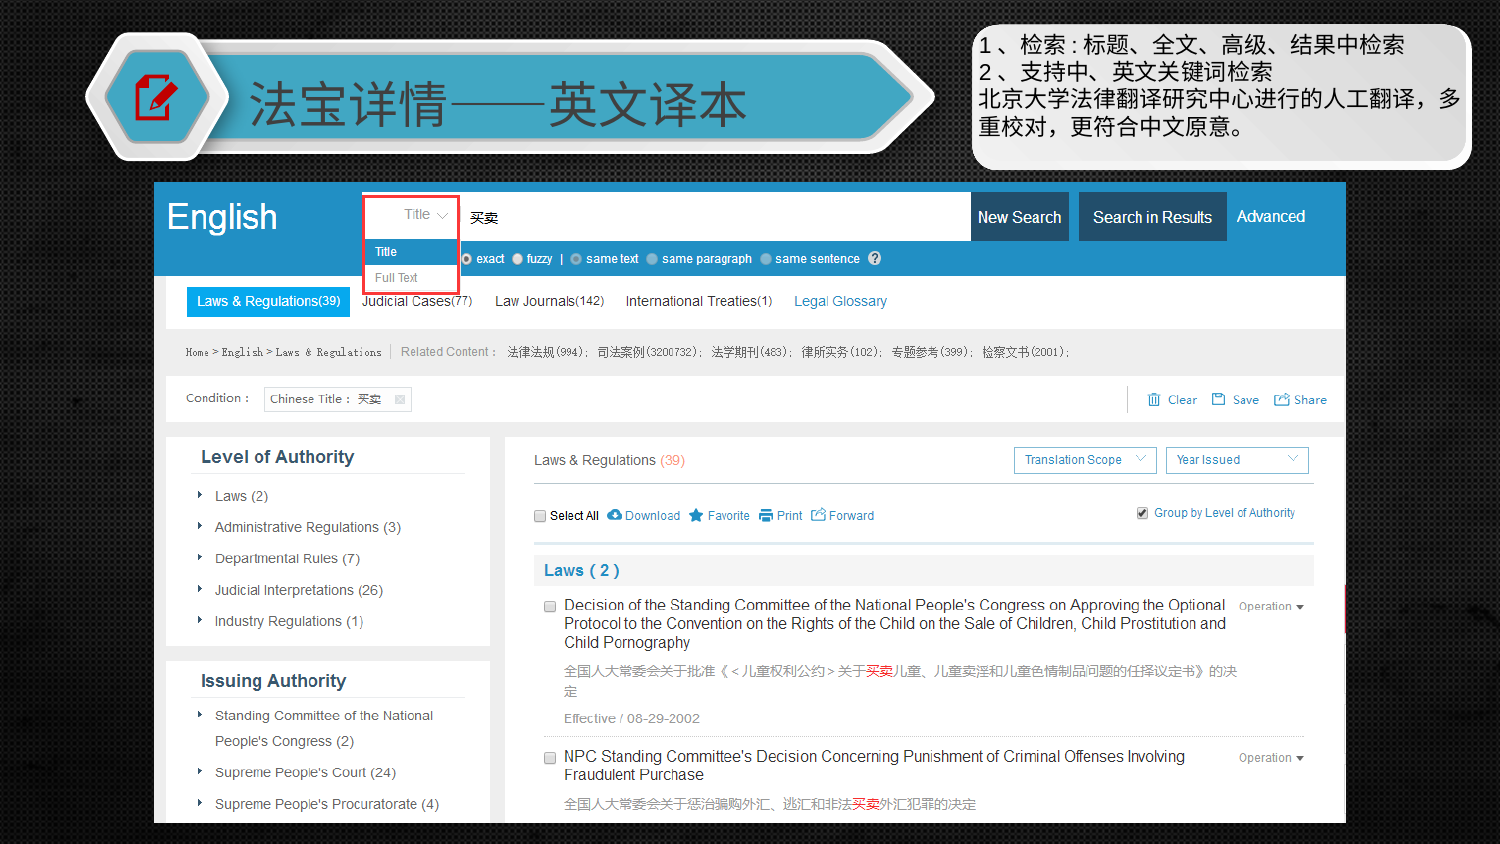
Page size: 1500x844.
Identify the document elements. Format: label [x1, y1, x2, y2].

text_box [154, 24, 1473, 823]
text_box [135, 74, 148, 121]
text_box [94, 25, 150, 168]
picture [0, 0, 1500, 844]
